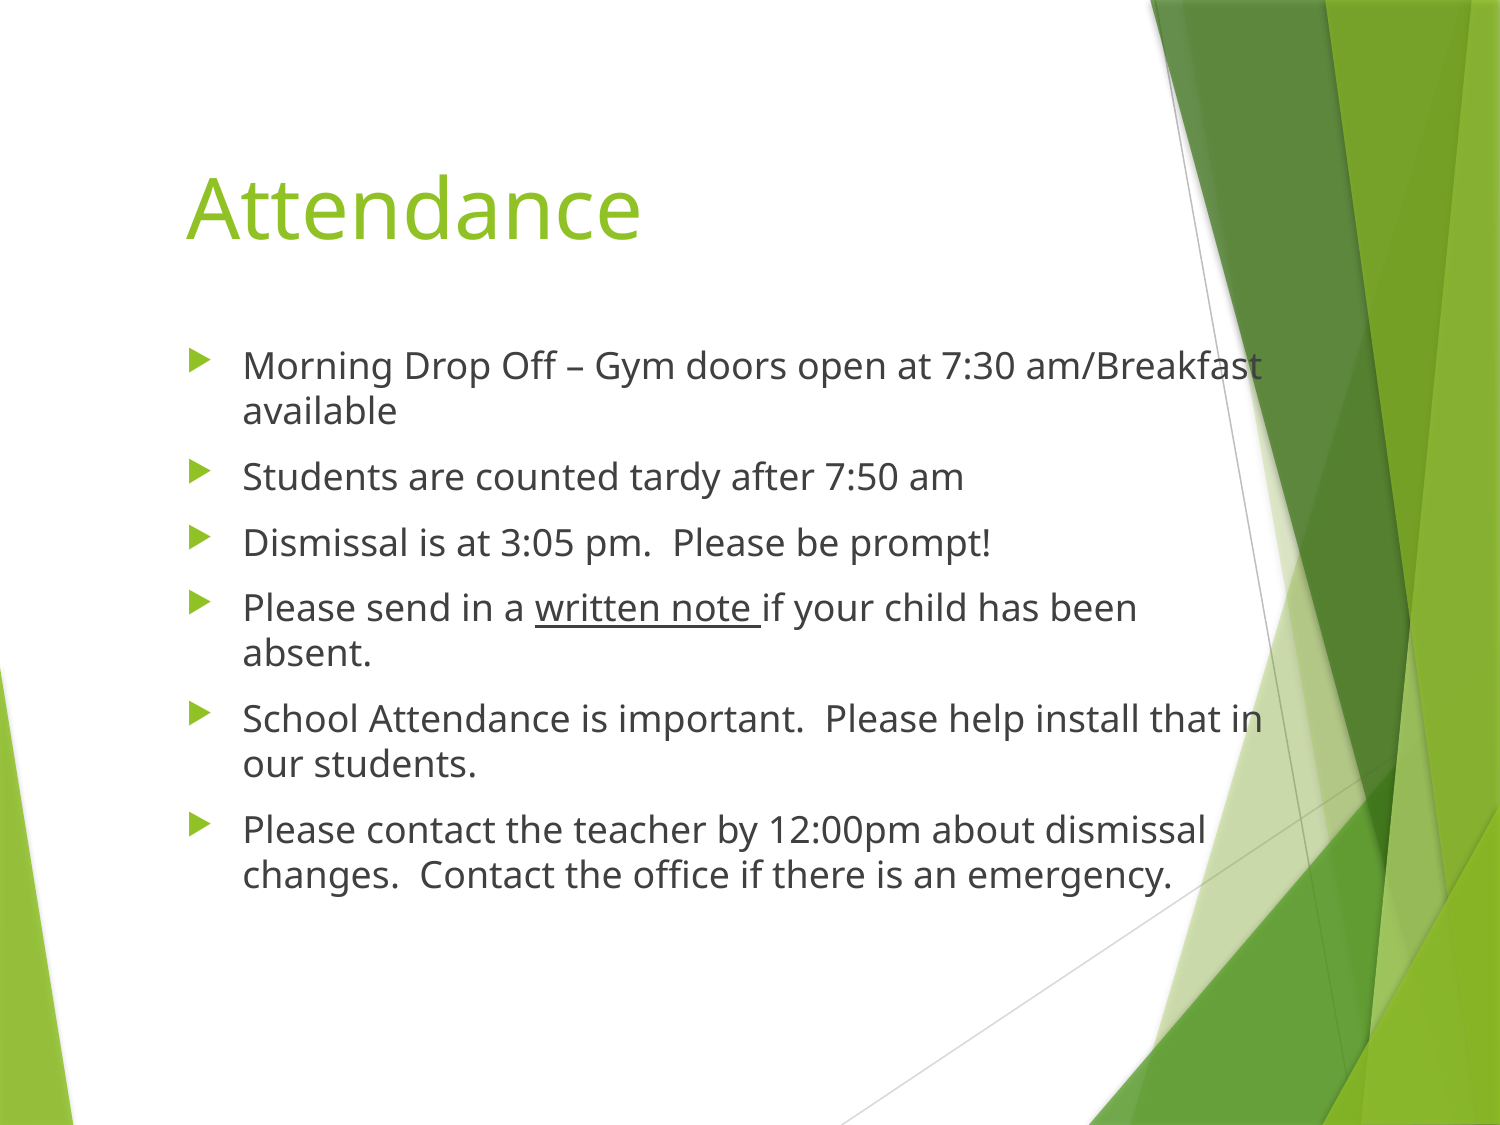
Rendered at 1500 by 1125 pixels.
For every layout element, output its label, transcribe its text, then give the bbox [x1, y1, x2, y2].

text_box [730, 532, 770, 592]
list Morning Drop Off – Gym doors open at 7:30 am/Breakfast available Students are counted tardy after 7:50 am Dismissal is at 3:05 pm. Please be prompt! Please send in a written note if your child has been absent. School Attendance is important. Please help install that in our students. Please contact the teacher by 12:00pm about dismissal changes. Contact the office if there is an emergency. [171, 334, 1283, 957]
title Attendance [171, 146, 1324, 335]
